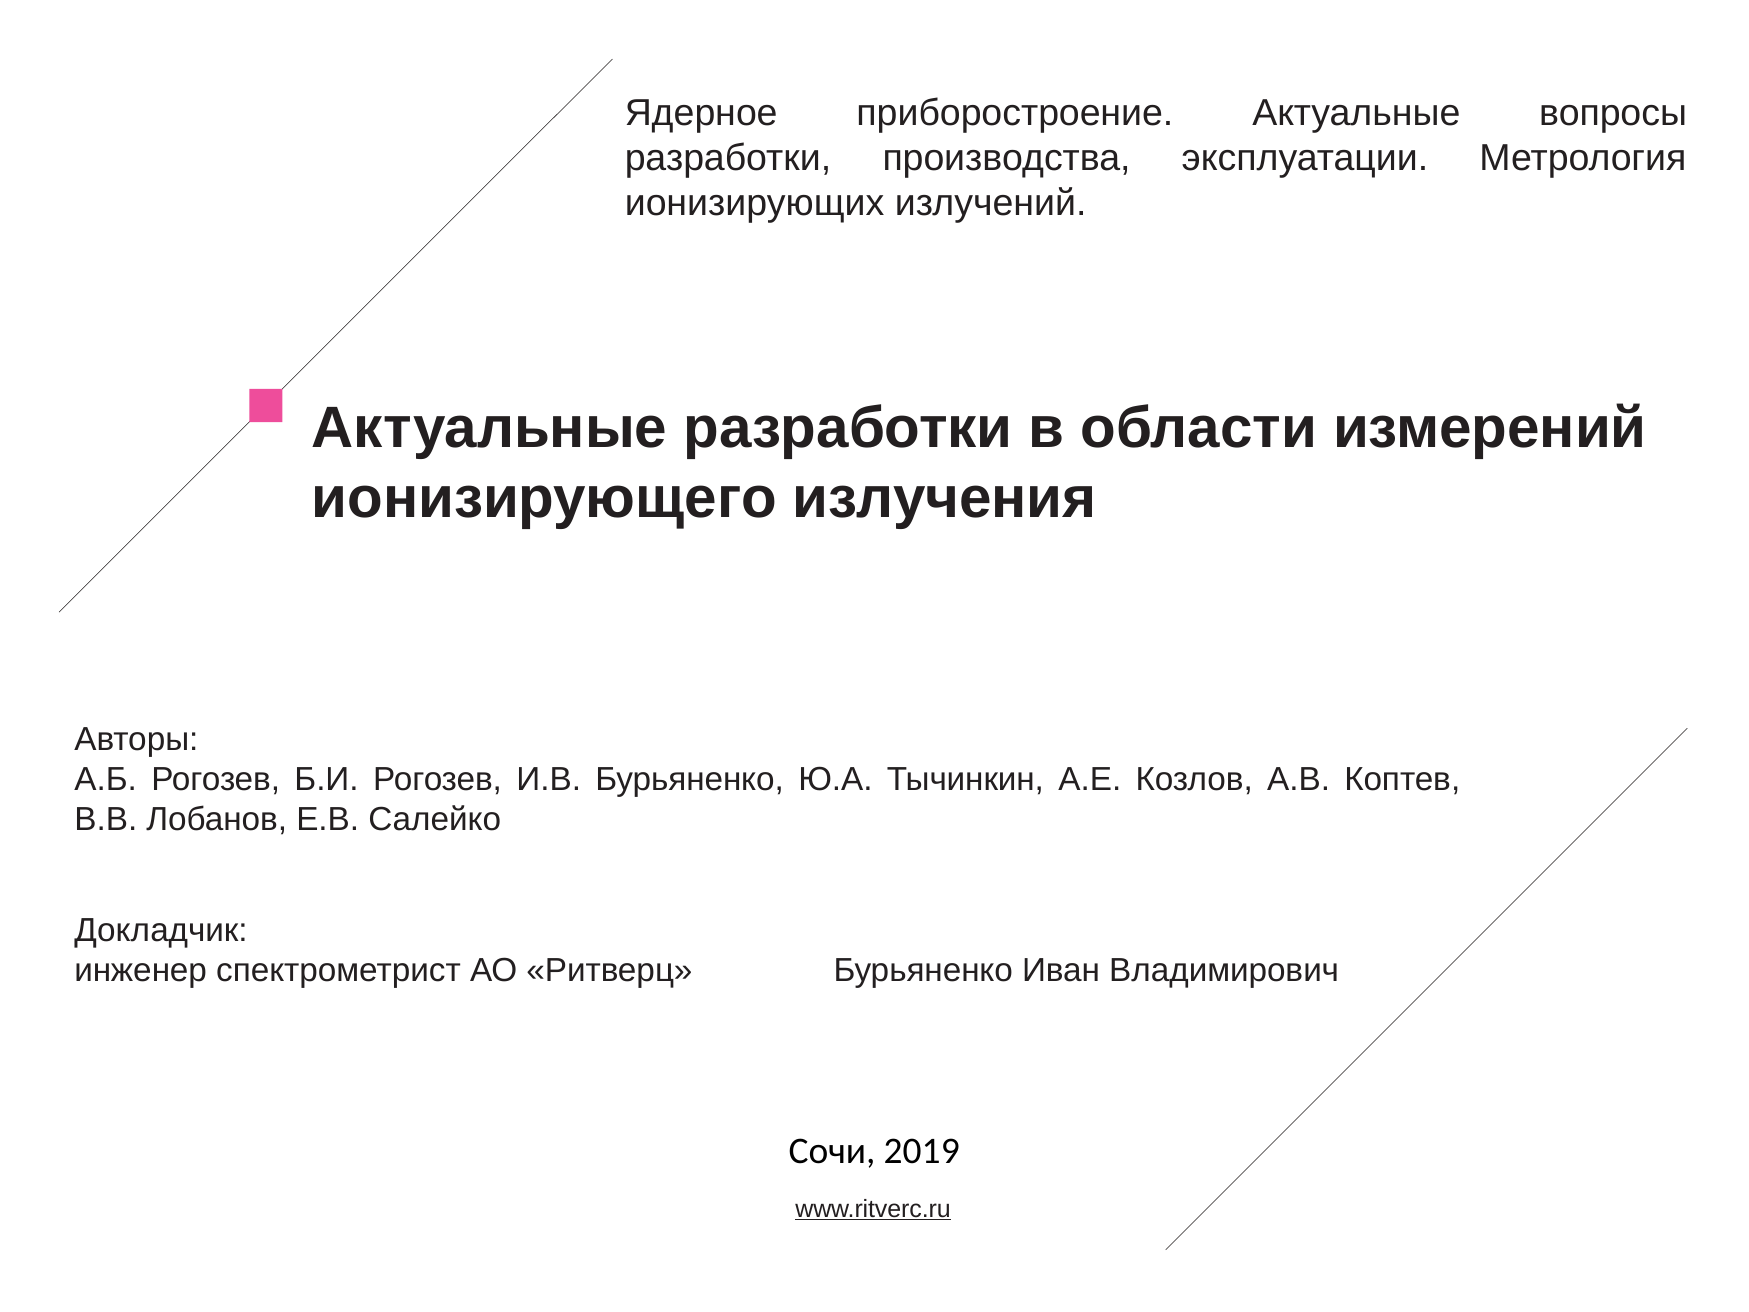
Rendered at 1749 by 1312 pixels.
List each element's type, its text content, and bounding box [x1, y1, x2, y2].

text_box [249, 388, 283, 423]
text_box www.ritverc.ru [793, 1192, 956, 1223]
text_box Сочи, 2019 [773, 1118, 975, 1178]
title Актуальные разработки в области измерений ионизирующего излучения [311, 388, 1749, 531]
text_box Докладчик: инженер спектрометрист АО «Ритверц» Бурьяненко Иван Владимирович [74, 908, 1749, 989]
text_box Ядерное приборостроение. Актуальные вопросы разработки, производства, эксплуатации. Метрология ионизирующих излучений. [624, 87, 1688, 223]
text_box Авторы: А.Б. Рогозев, Б.И. Рогозев, И.В. Бурьяненко, Ю.А. Тычинкин, А.Е. Козлов, А.В. Коптев, В.В. Лобанов, Е.В. Салейко [74, 717, 1463, 838]
